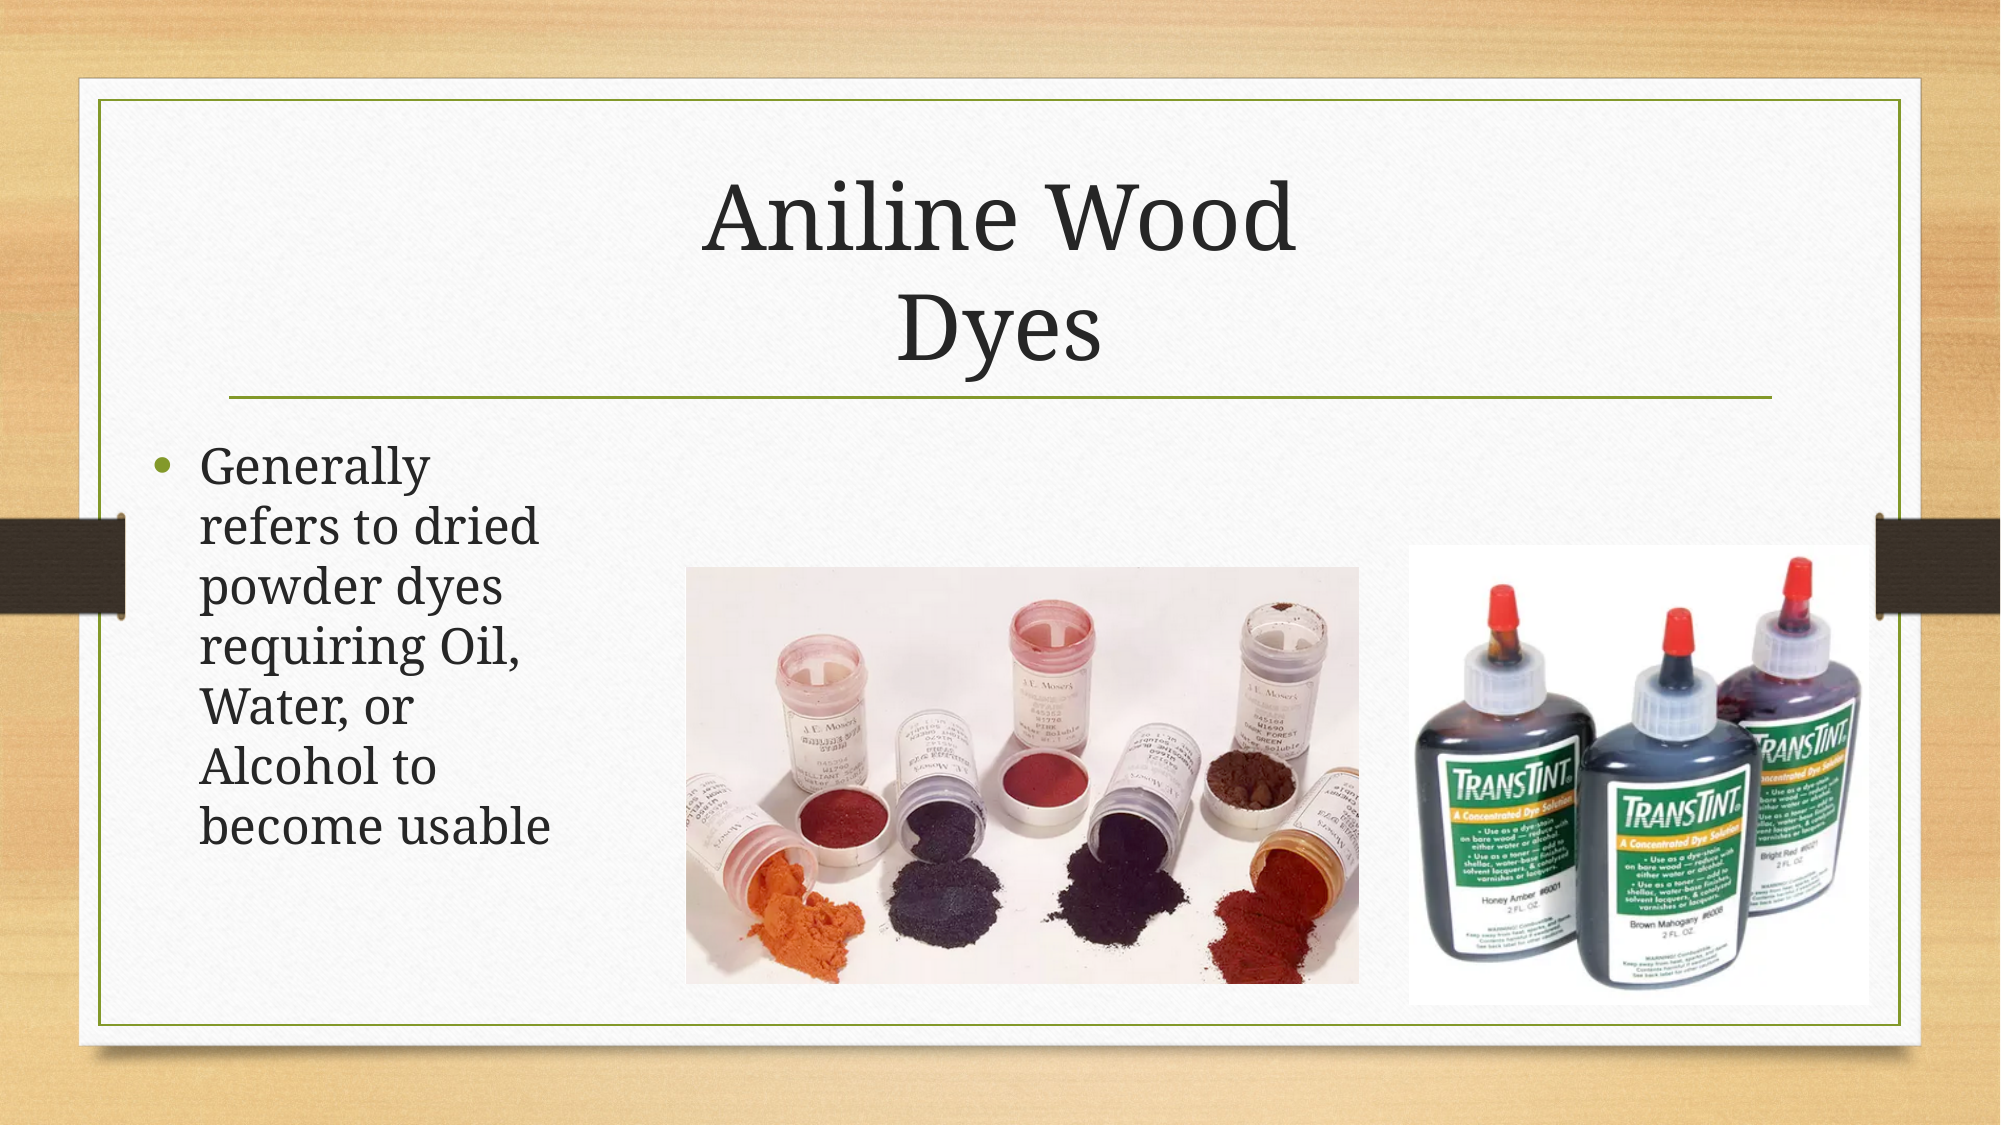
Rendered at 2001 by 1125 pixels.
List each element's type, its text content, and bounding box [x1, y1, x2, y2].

picture [0, 0, 2001, 1125]
title Aniline Wood Dyes [616, 162, 1384, 377]
list Generally refers to dried powder dyes requiring Oil, Water, or Alcohol to become usable [137, 426, 578, 1013]
